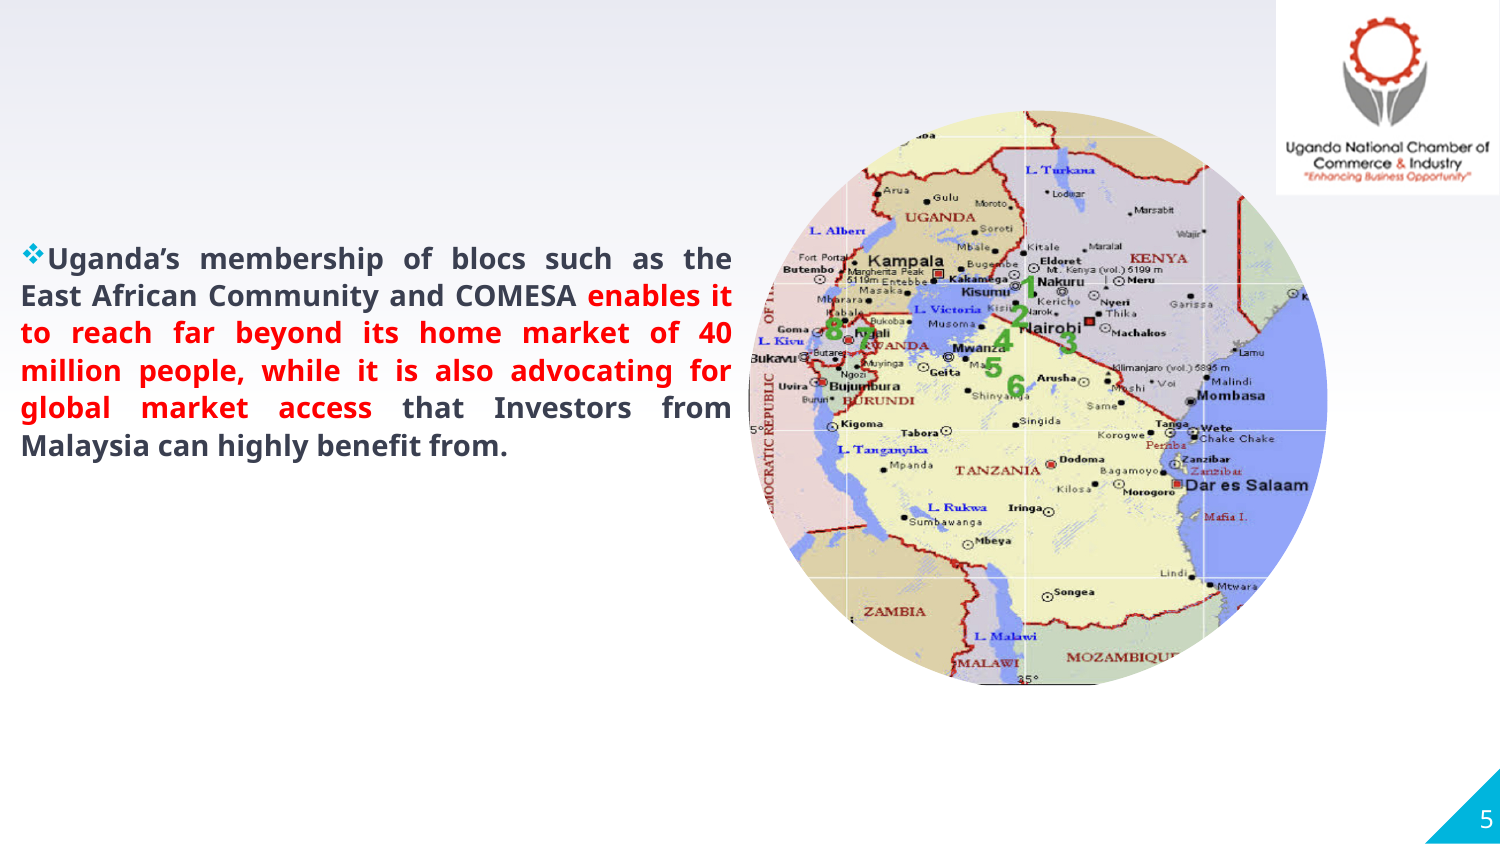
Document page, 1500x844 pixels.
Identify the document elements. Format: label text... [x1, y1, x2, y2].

picture [748, 0, 1500, 691]
slide_number 5 [1418, 760, 1494, 838]
subtitle Uganda’s membership of blocs such as the East African Community and COMESA enables it to reach far beyond its home market of 40 million people, while it is also advocating for global market access that Investors from Malaysia can highly benefit from. [20, 237, 733, 603]
